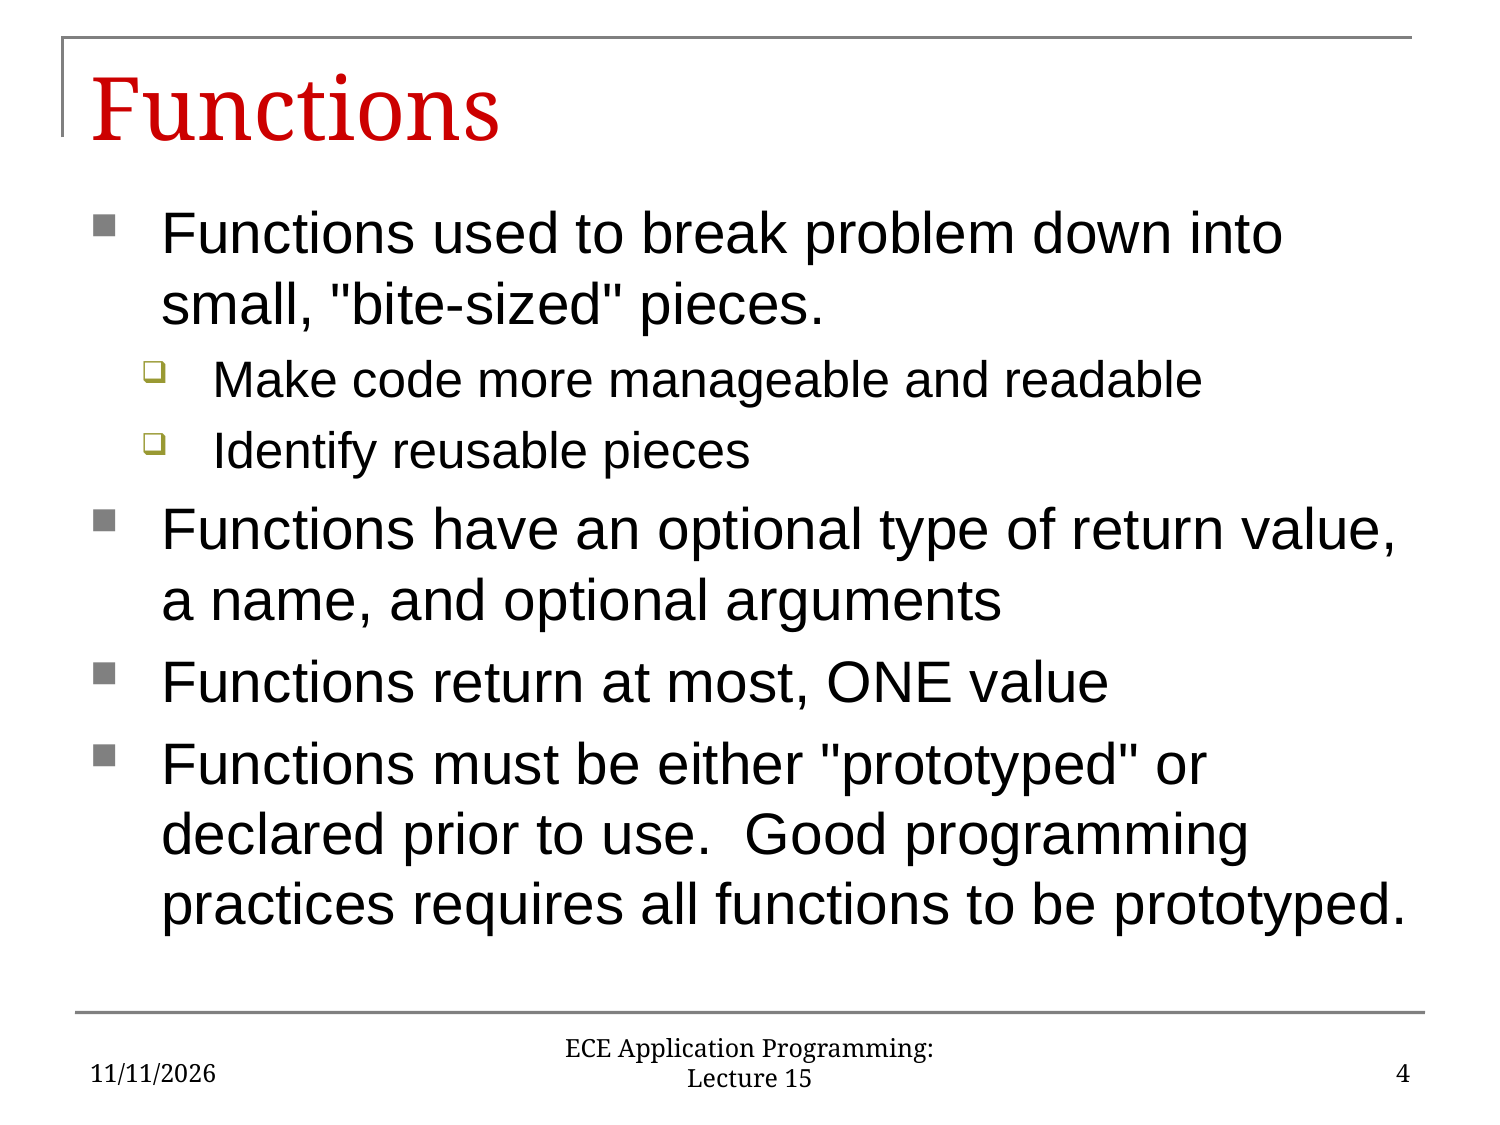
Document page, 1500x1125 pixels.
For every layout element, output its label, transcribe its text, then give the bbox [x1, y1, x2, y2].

slide_number 4 [1074, 1023, 1426, 1100]
title Functions [75, 45, 1425, 163]
footer ECE Application Programming: Lecture 15 [512, 1024, 988, 1101]
list Functions used to break problem down into small, "bite-sized" pieces. Make code more manageable and readable Identify reusable pieces Functions have an optional type of return value, a name, and optional arguments Functions return at most, ONE value Functions must be either "prototyped" or declared prior to use. Good programming practices requires all functions to be prototyped. [75, 187, 1425, 1006]
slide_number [74, 1023, 426, 1100]
